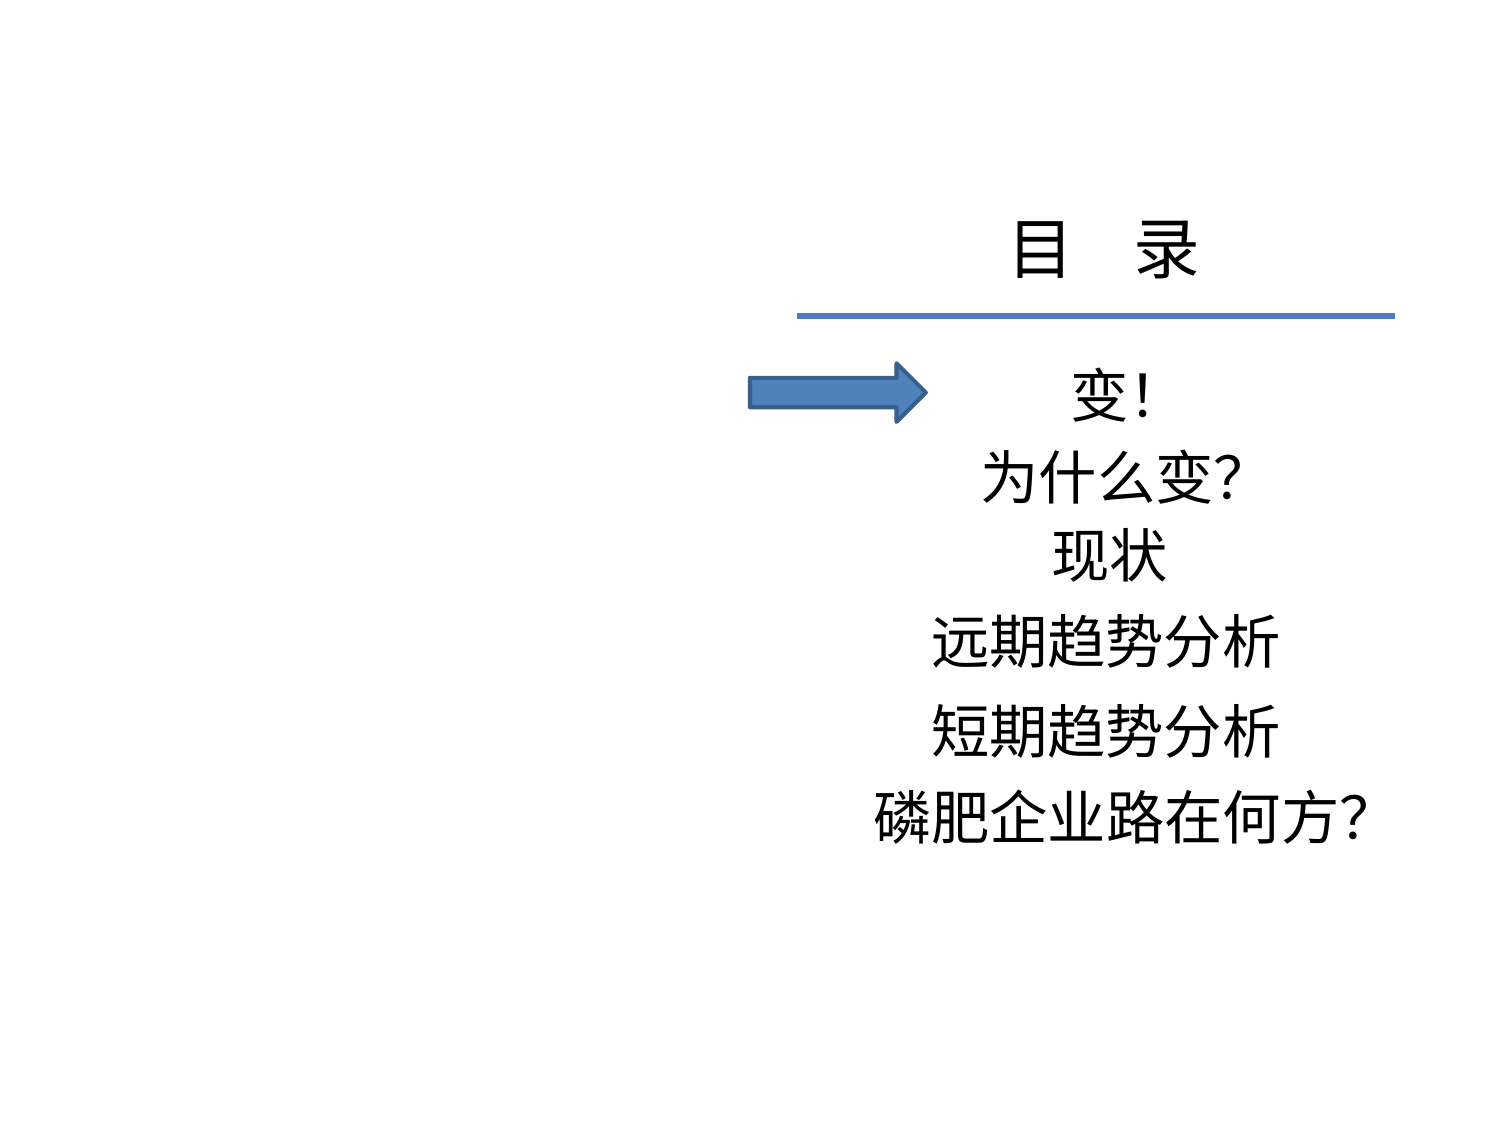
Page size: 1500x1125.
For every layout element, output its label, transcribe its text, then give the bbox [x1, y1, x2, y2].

text_box [747, 361, 928, 424]
text_box 短期趋势分析 [916, 687, 1296, 773]
text_box 远期趋势分析 [916, 597, 1296, 683]
text_box 现状 [1036, 511, 1183, 597]
text_box 为什么变？ [966, 433, 1288, 519]
text_box 目 录 [992, 199, 1216, 294]
text_box 变！ [1055, 351, 1202, 433]
text_box 磷肥企业路在何方？ [858, 773, 1413, 859]
